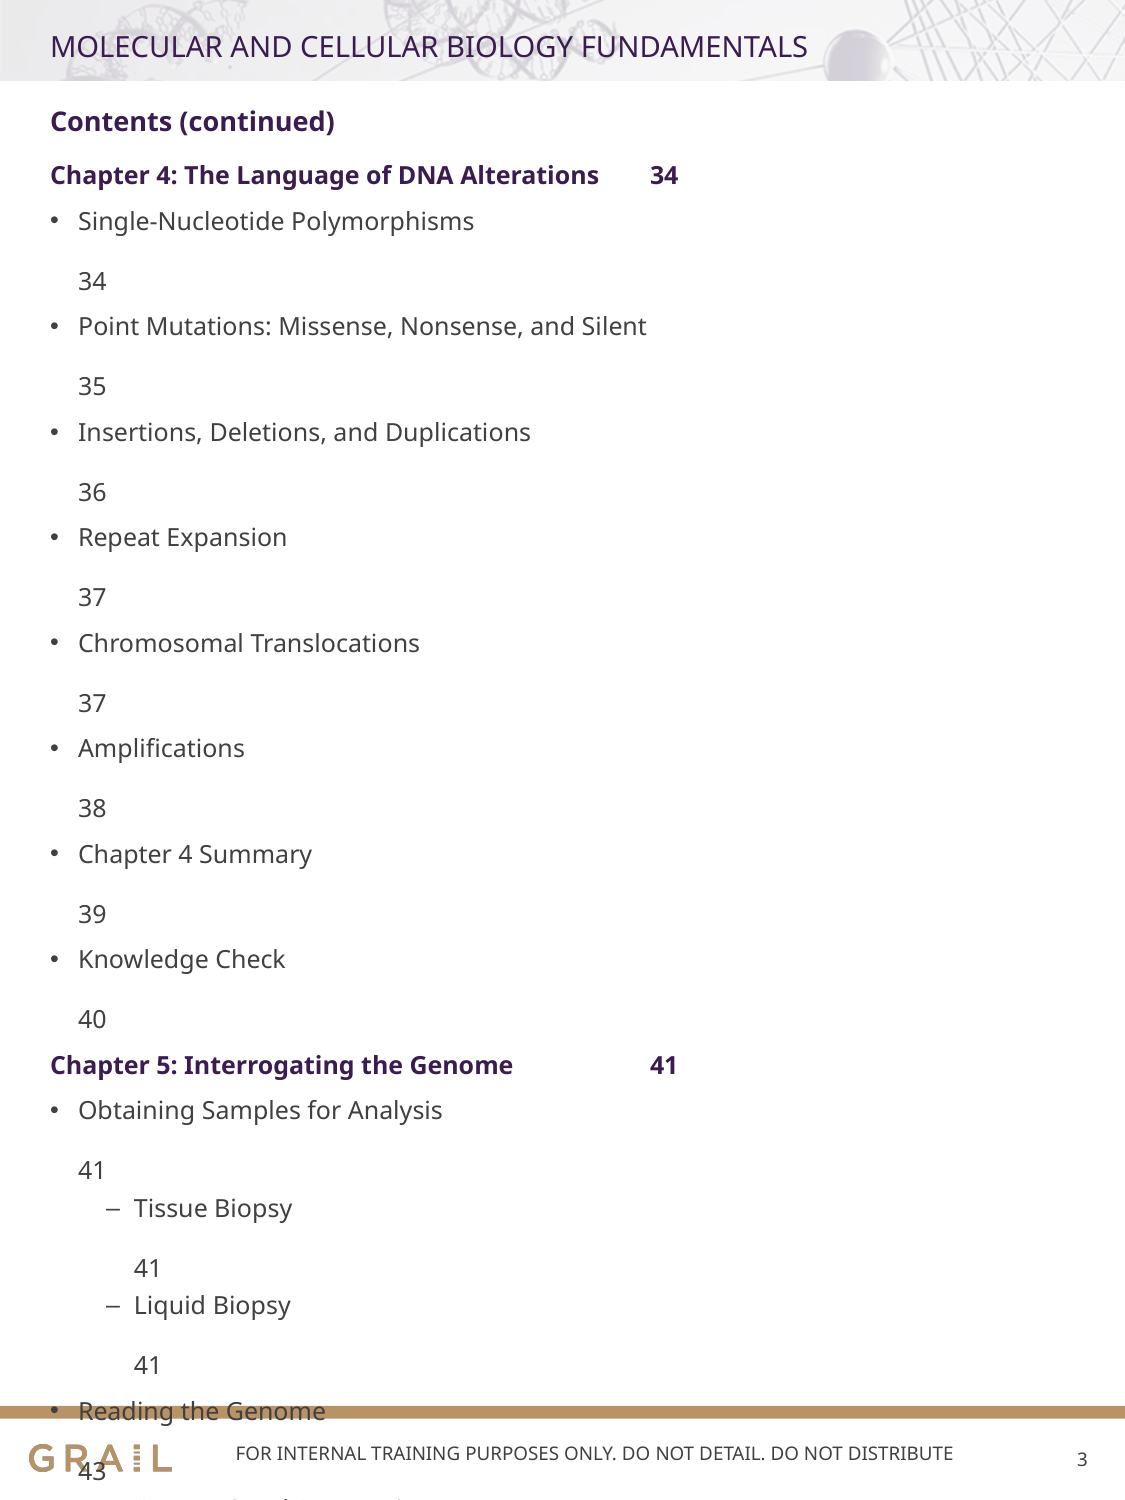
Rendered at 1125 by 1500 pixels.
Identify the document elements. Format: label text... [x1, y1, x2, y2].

list Contents (continued) [35, 97, 1103, 143]
slide_number 2 [1017, 1432, 1103, 1489]
list Chapter 4: The Language of DNA Alterations 34 Single-Nucleotide Polymorphisms 34 Point Mutations: Missense, Nonsense, and Silent 35 Insertions, Deletions, and Duplications 36 Repeat Expansion 37 Chromosomal Translocations 37 Amplifications 38 Chapter 4 Summary 39 Knowledge Check 40 Chapter 5: Interrogating the Genome 41 Obtaining Samples for Analysis 41 Tissue Biopsy 41 Liquid Biopsy 41 Reading the Genome 43 Conventional Sequencing 43 Next-Generation Sequencing 46 Bisulfate Sequencing 49 Chapter 5 Summary 50 Knowledge Check 51 Glossary 52 References 53 [35, 152, 1103, 1379]
title MOLECULAR AND CELLULAR BIOLOGY FUNDAMENTALS [35, 10, 1018, 86]
picture [29, 1444, 172, 1472]
footer FOR INTERNAL TRAINING PURPOSES ONLY. DO NOT DETAIL. DO NOT DISTRIBUTE [193, 1434, 996, 1489]
